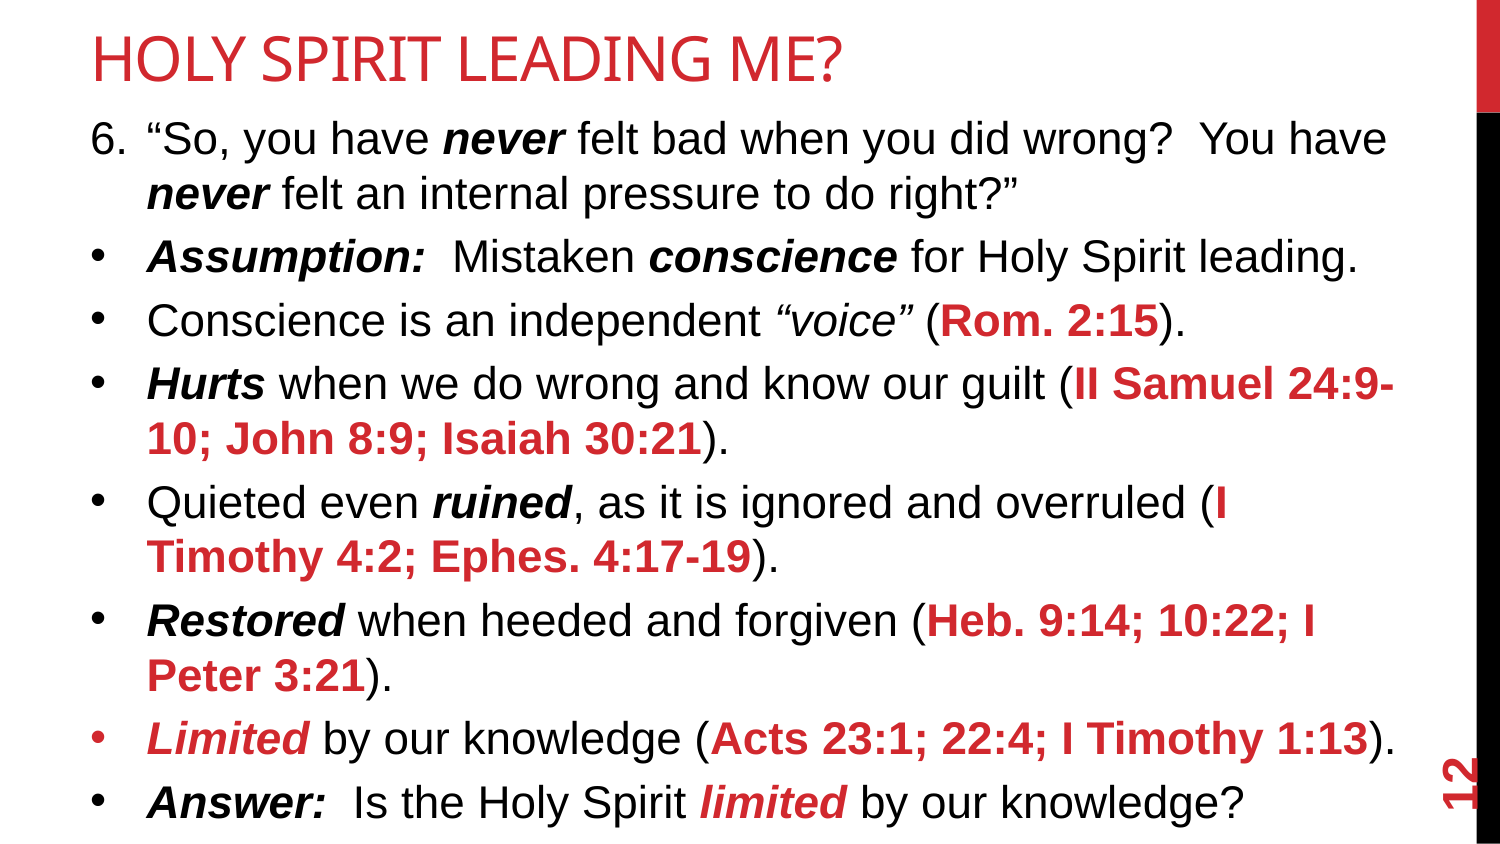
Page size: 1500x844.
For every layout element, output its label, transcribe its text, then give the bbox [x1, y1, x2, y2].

title Holy Spirit Leading Me? [75, 11, 1425, 101]
list “So, you have never felt bad when you did wrong? You have never felt an internal pressure to do right?” Assumption: Mistaken conscience for Holy Spirit leading. Conscience is an independent “voice” (Rom. 2:15). Hurts when we do wrong and know our guilt (II Samuel 24:9-10; John 8:9; Isaiah 30:21). Quieted even ruined, as it is ignored and overruled (I Timothy 4:2; Ephes. 4:17-19). Restored when heeded and forgiven (Heb. 9:14; 10:22; I Peter 3:21). Limited by our knowledge (Acts 23:1; 22:4; I Timothy 1:13). Answer: Is the Holy Spirit limited by our knowledge? [75, 101, 1425, 811]
slide_number 12 [1427, 665, 1488, 828]
